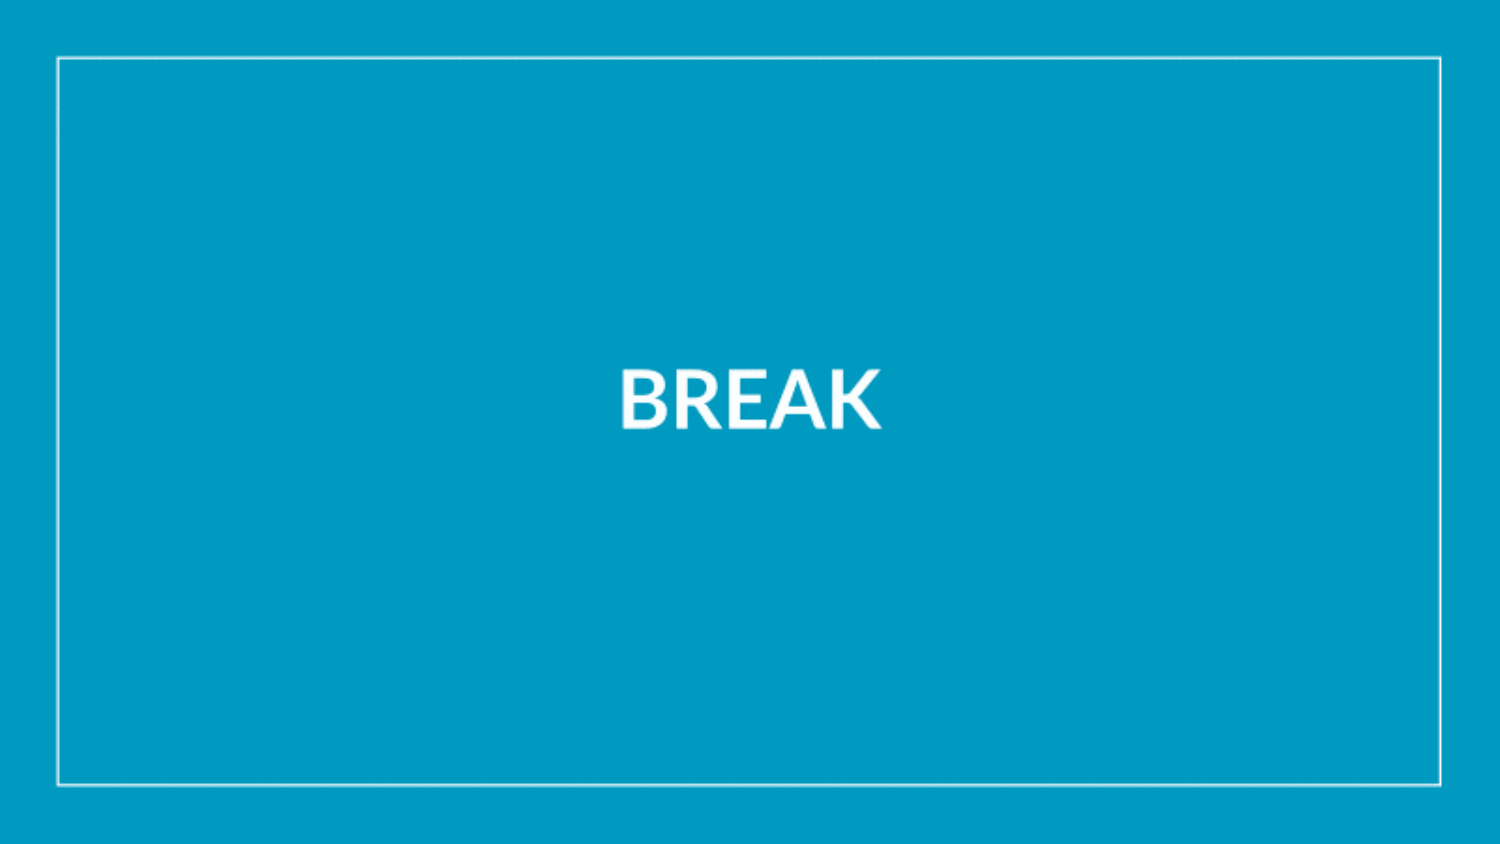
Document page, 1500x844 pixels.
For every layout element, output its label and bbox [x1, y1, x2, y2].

picture [56, 56, 1441, 787]
